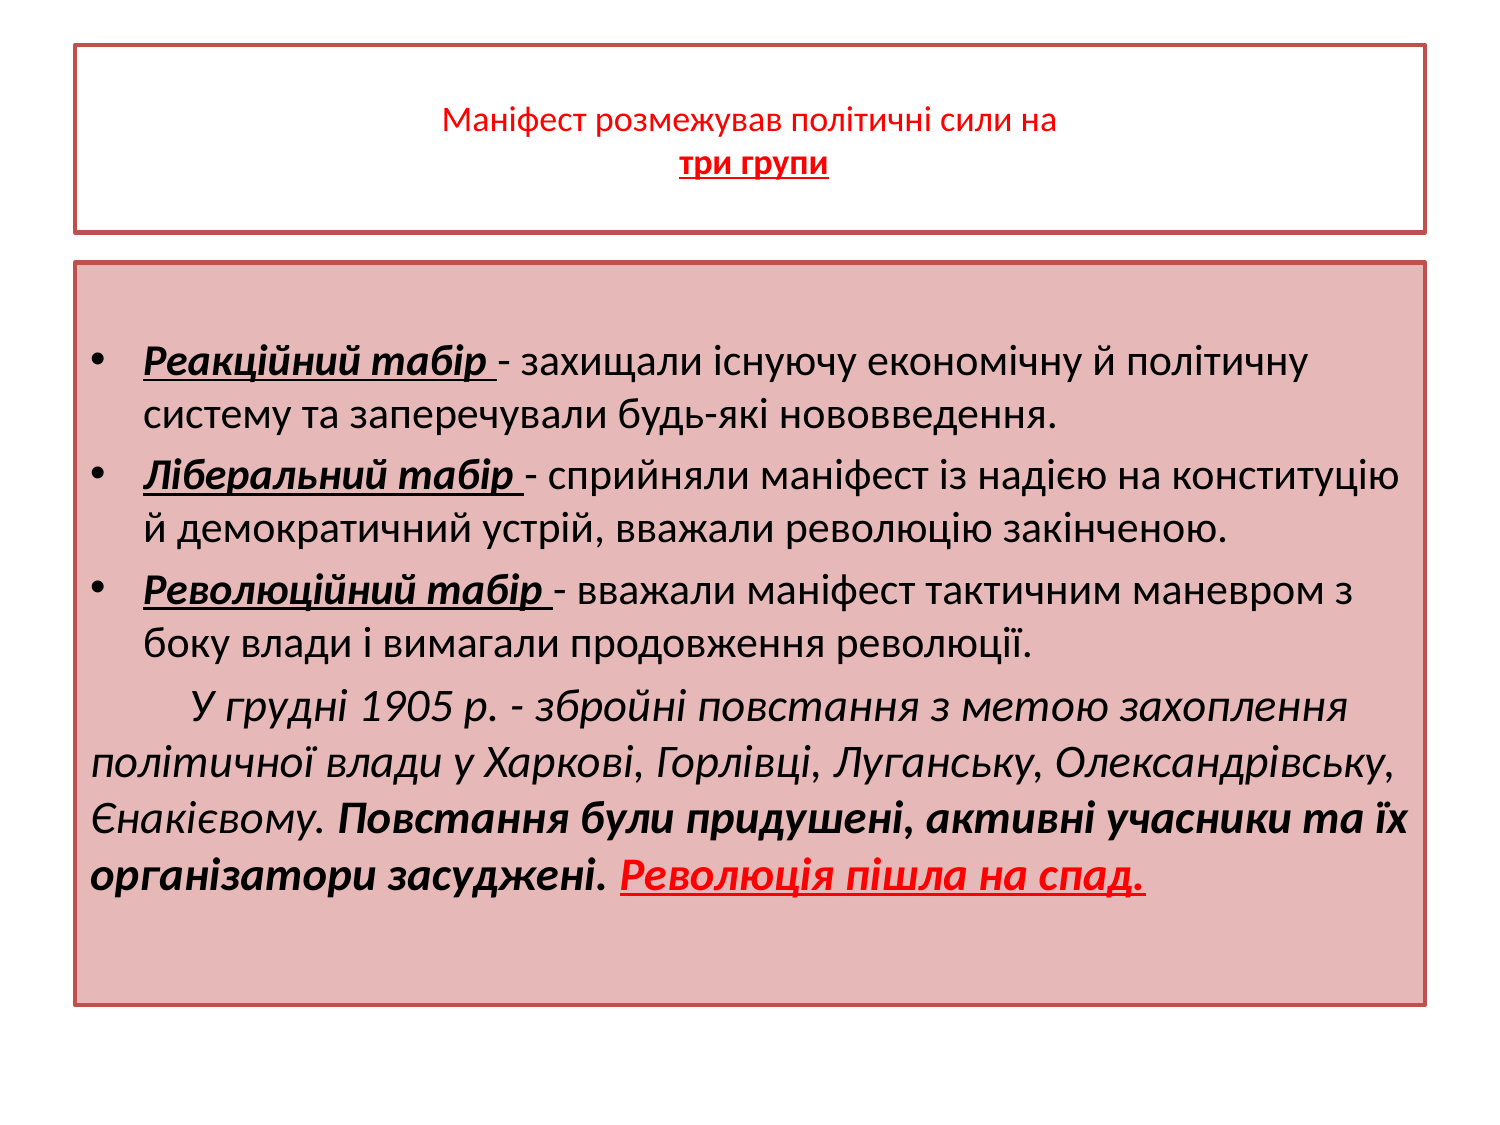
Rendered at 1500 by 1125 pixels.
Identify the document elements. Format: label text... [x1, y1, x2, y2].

title Маніфест розмежував політичні сили на три групи [73, 43, 1427, 235]
list Реакційний табір - захищали існуючу економічну й політичну систему та заперечували будь-які нововведення. Ліберальний табір - сприйняли маніфест із надією на конституцію й демократичний устрій, вважали революцію закінченою. Революційний табір - вважали маніфест тактичним маневром з боку влади і вимагали продовження революції. У грудні 1905 р. - збройні повстання з метою захоплення політичної влади у Харкові, Горлівці, Луганську, Олександрівську, Єнакієвому. Повстання були придушені, активні учасники та їх організатори засуджені. Революція пішла на спад. [73, 260, 1427, 1007]
